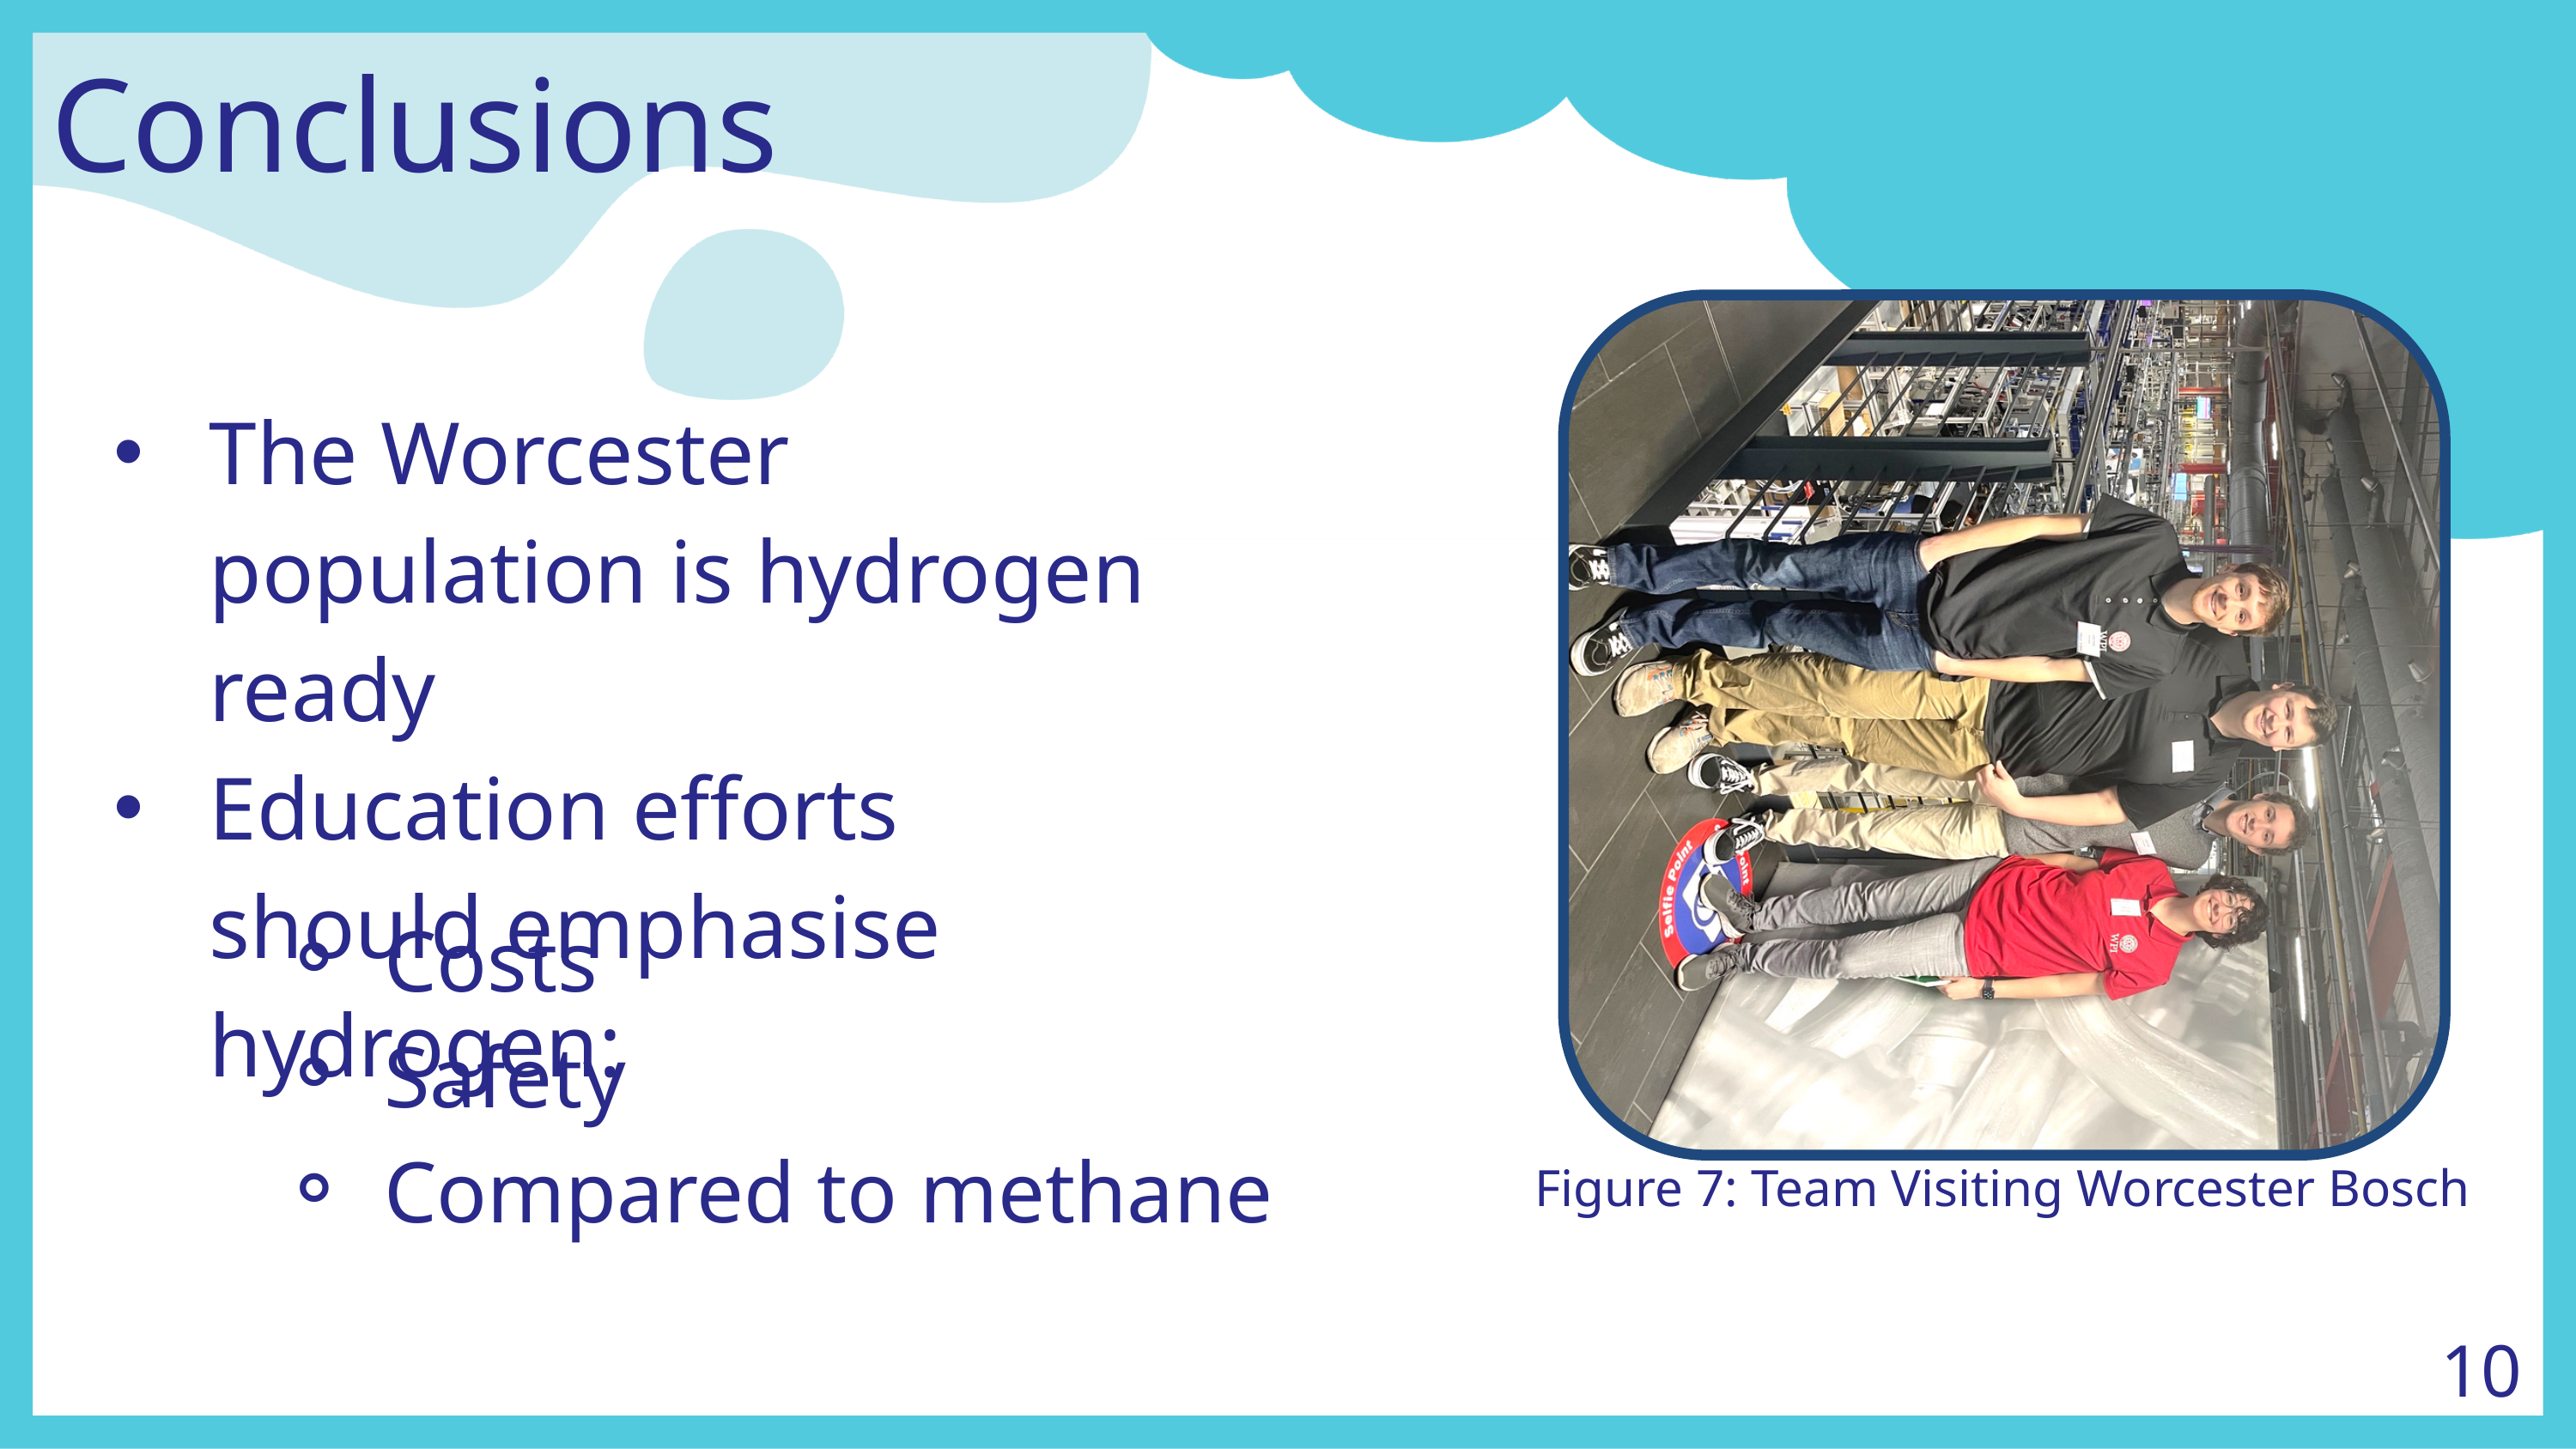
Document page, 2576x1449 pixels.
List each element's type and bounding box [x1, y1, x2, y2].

text_box [0, 0, 2576, 1449]
